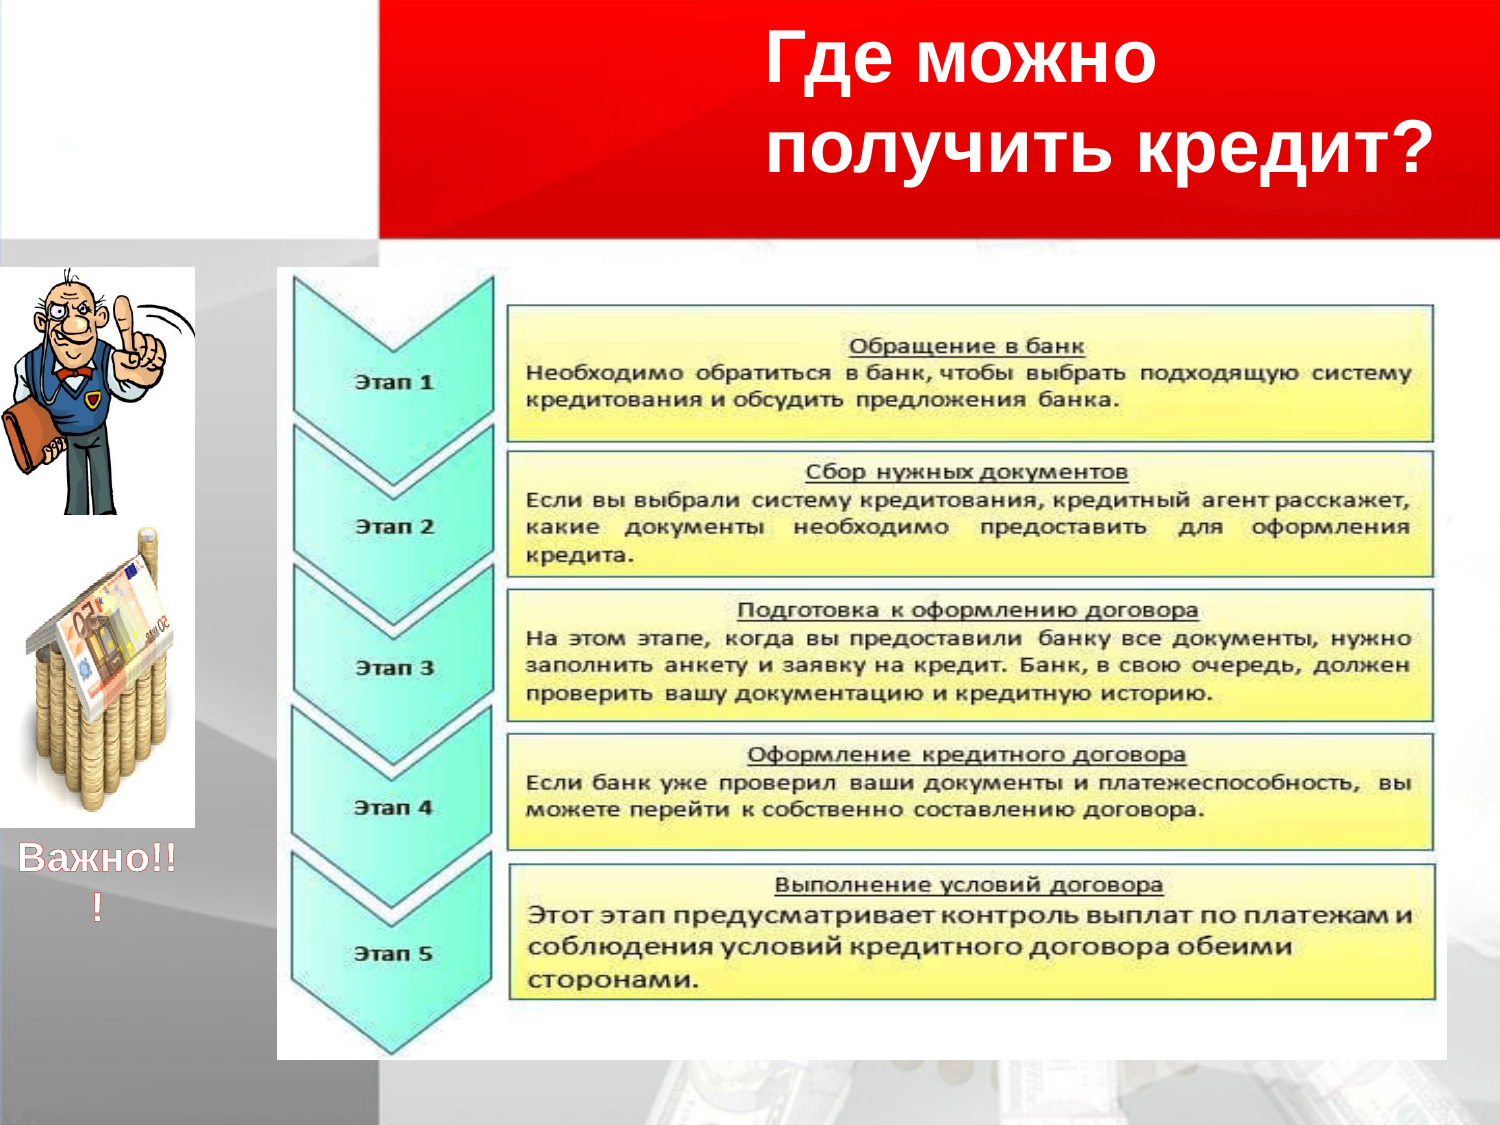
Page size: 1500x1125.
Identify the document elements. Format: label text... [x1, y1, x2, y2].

text_box Где можно получить кредит? [749, 0, 1500, 195]
text_box Важно!!! [0, 834, 195, 938]
picture [0, 0, 1500, 1125]
